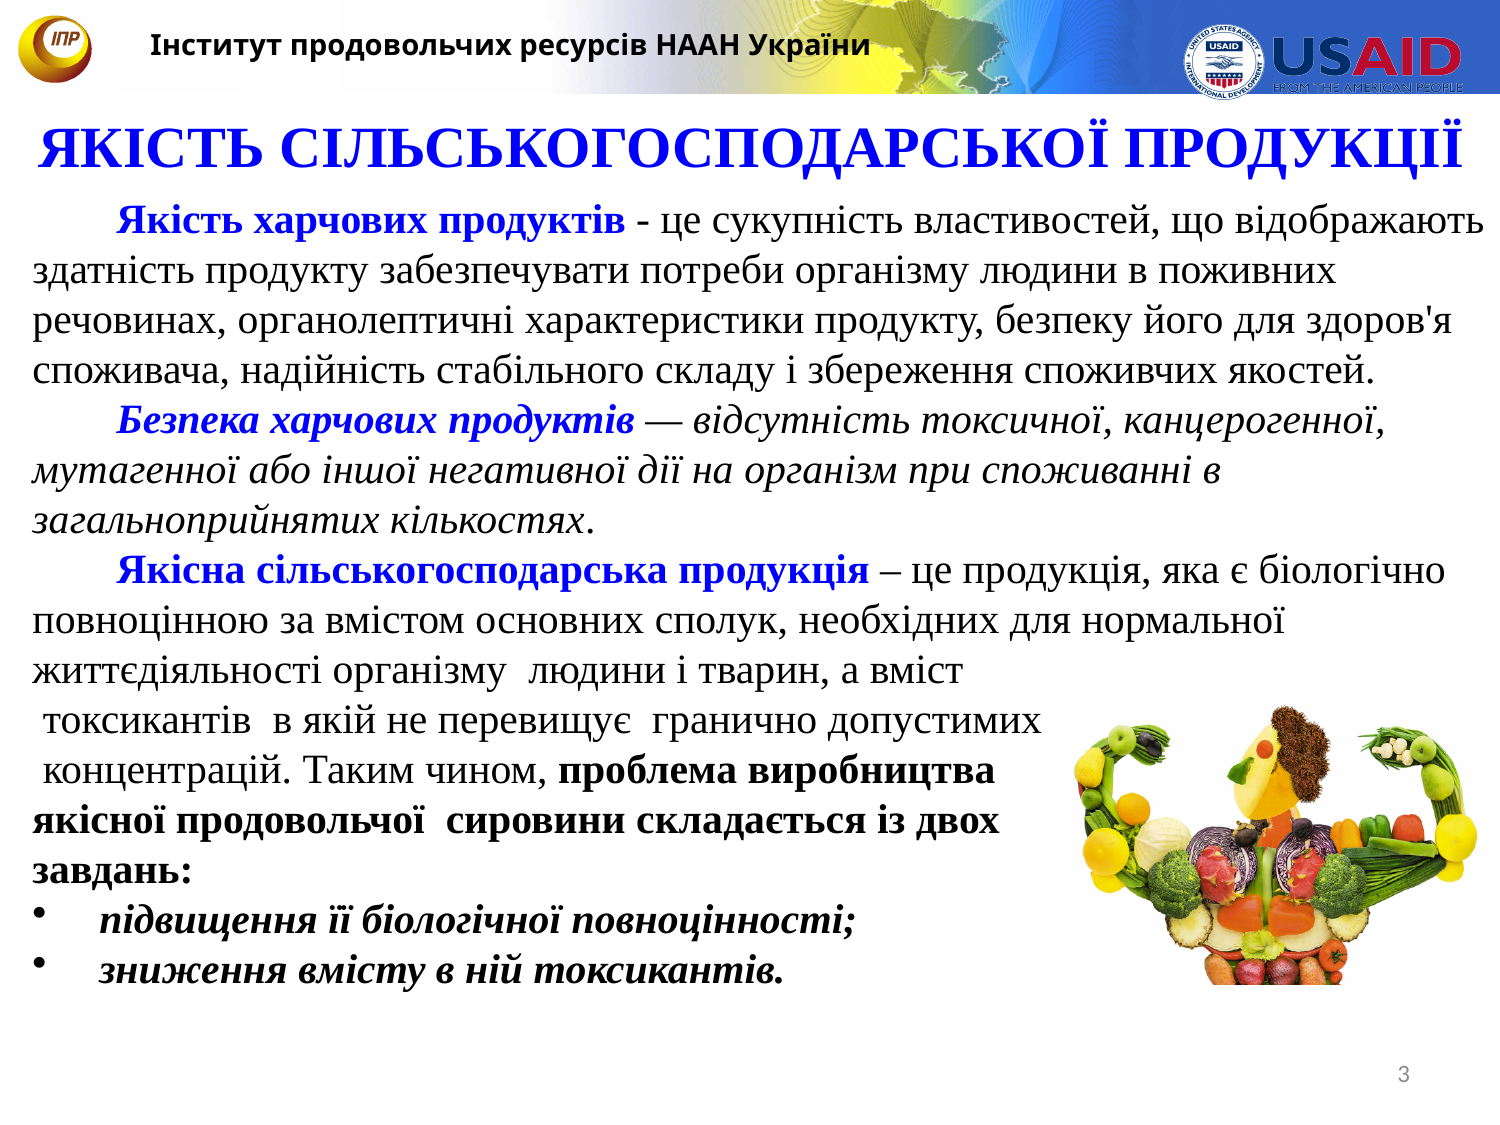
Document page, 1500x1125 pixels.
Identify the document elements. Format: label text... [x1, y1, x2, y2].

picture [1141, 0, 1500, 131]
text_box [114, 0, 1139, 95]
text_box 3 [1074, 1042, 1425, 1103]
text_box Якість харчових продуктів - це сукупність властивостей, що відображають здатність продукту забезпечувати потреби організму людини в поживних речовинах, органолептичні характеристики продукту, безпеку його для здоров'я споживача, надійність стабільного складу і збереження споживчих якостей. Безпека харчових продуктів — відсутність токсичної, канцерогенної, мутагенної або іншої негативної дії на організм при споживанні в загальноприйнятих кількостях. Якісна сільськогосподарська продукція – це продукція, яка є біологічно повноцінною за вмістом основних сполук, необхідних для нормальної життєдіяльності організму людини і тварин, а вміст токсикантів в якій не перевищує гранично допустимих концентрацій. Таким чином, проблема виробництва якісної продовольчої сировини складається із двох завдань: підвищення її біологічної повноцінності; зниження вмісту в ній токсикантів. [17, 187, 1500, 1000]
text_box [0, 0, 113, 100]
text_box ЯКІСТЬ СІЛЬСЬКОГОСПОДАРСЬКОЇ ПРОДУКЦІЇ [17, 103, 1500, 187]
picture [1068, 691, 1487, 986]
